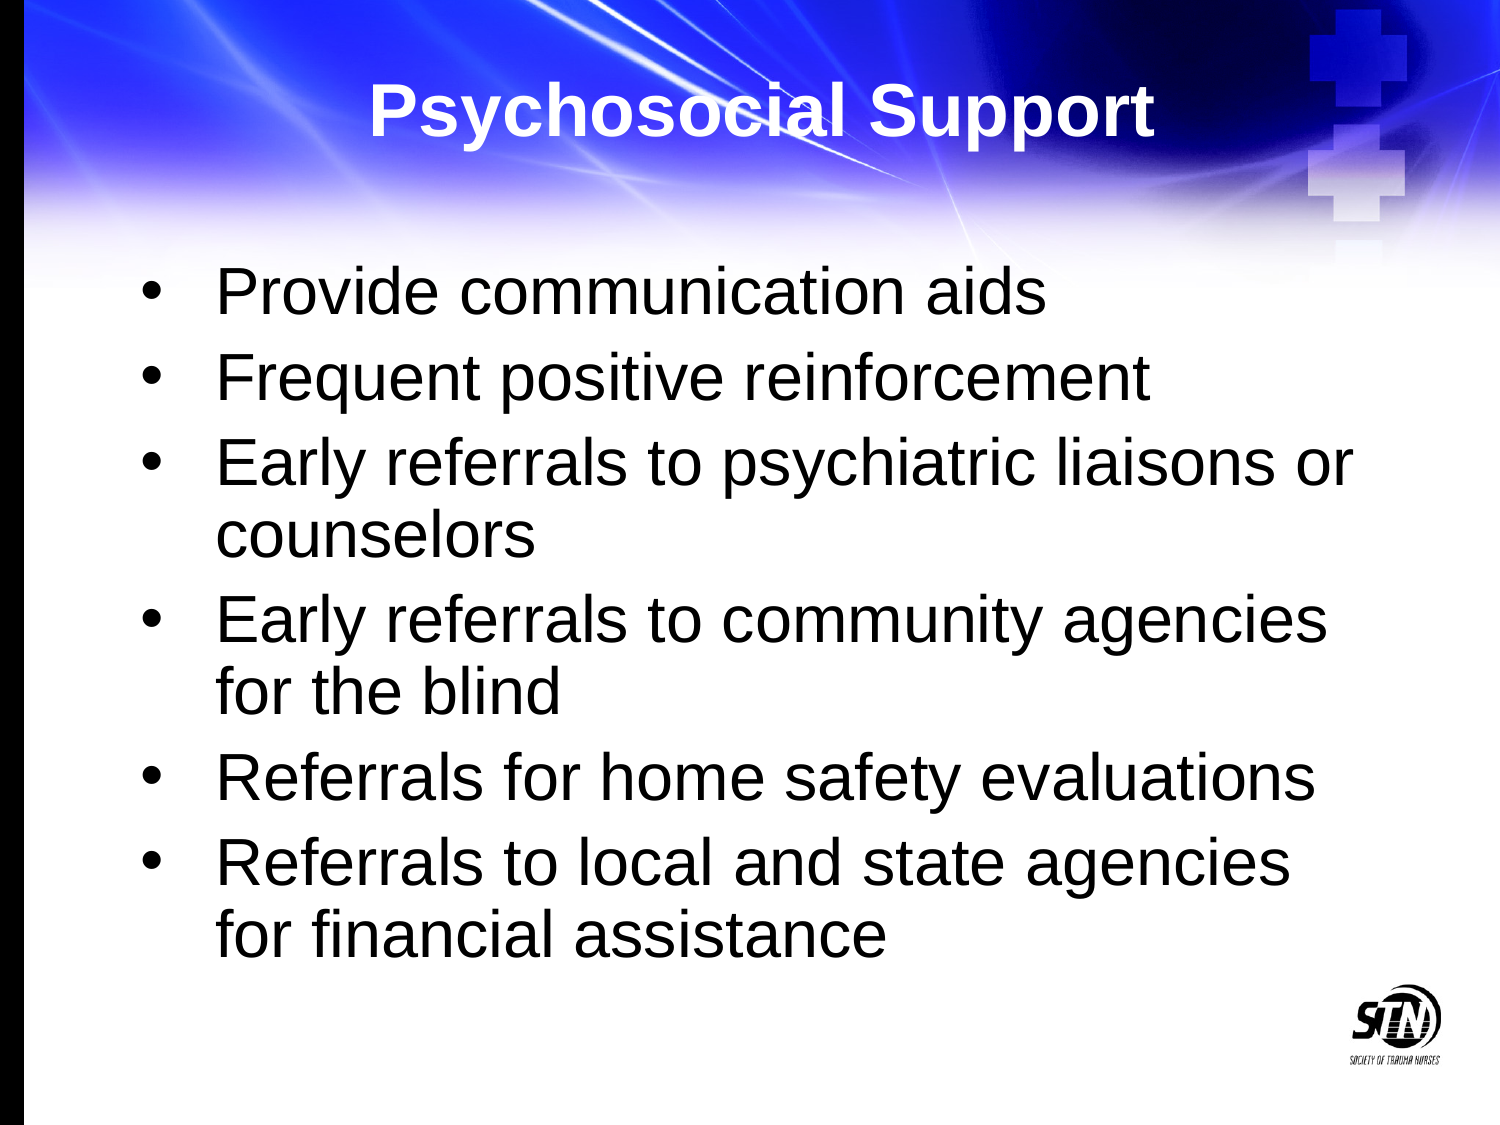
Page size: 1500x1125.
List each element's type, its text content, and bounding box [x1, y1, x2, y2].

list Provide communication aids Frequent positive reinforcement Early referrals to psychiatric liaisons or counselors Early referrals to community agencies for the blind Referrals for home safety evaluations Referrals to local and state agencies for financial assistance [125, 249, 1400, 1038]
picture [0, 0, 1500, 1125]
title Psychosocial Support [24, 12, 1500, 200]
